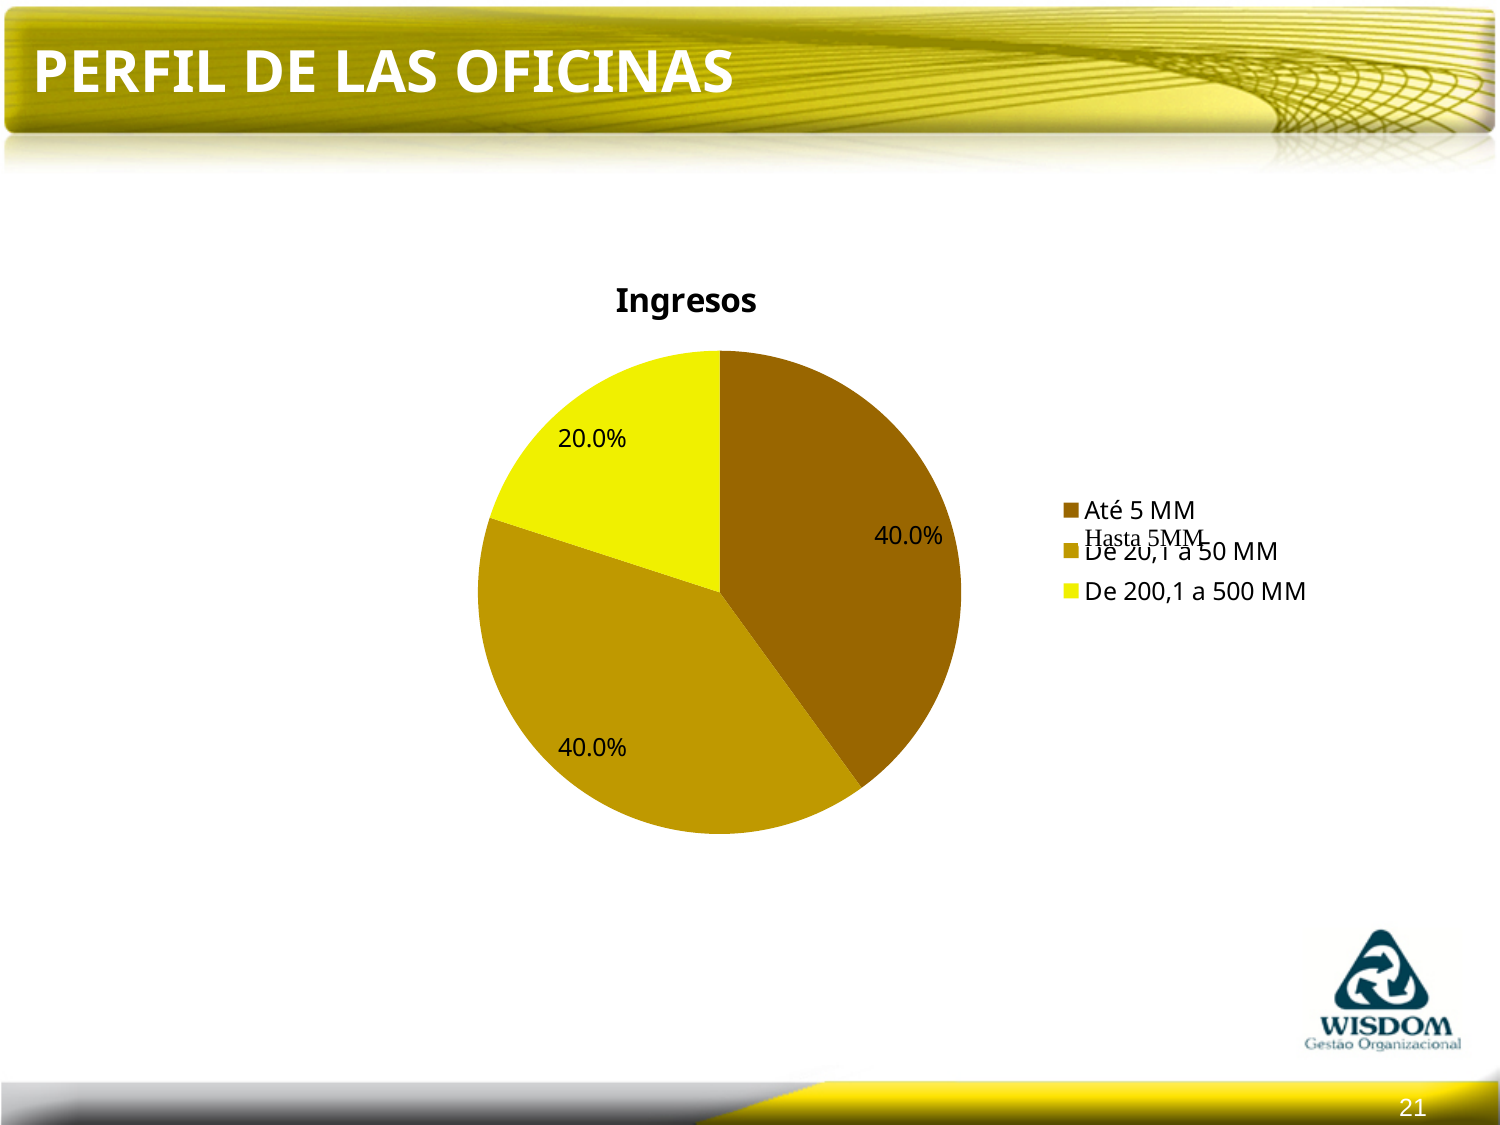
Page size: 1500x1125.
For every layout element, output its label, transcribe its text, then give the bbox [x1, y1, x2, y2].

picture [0, 0, 1500, 1125]
title Perfil de las Oficinas [17, 33, 1336, 104]
chart [383, 255, 1329, 847]
